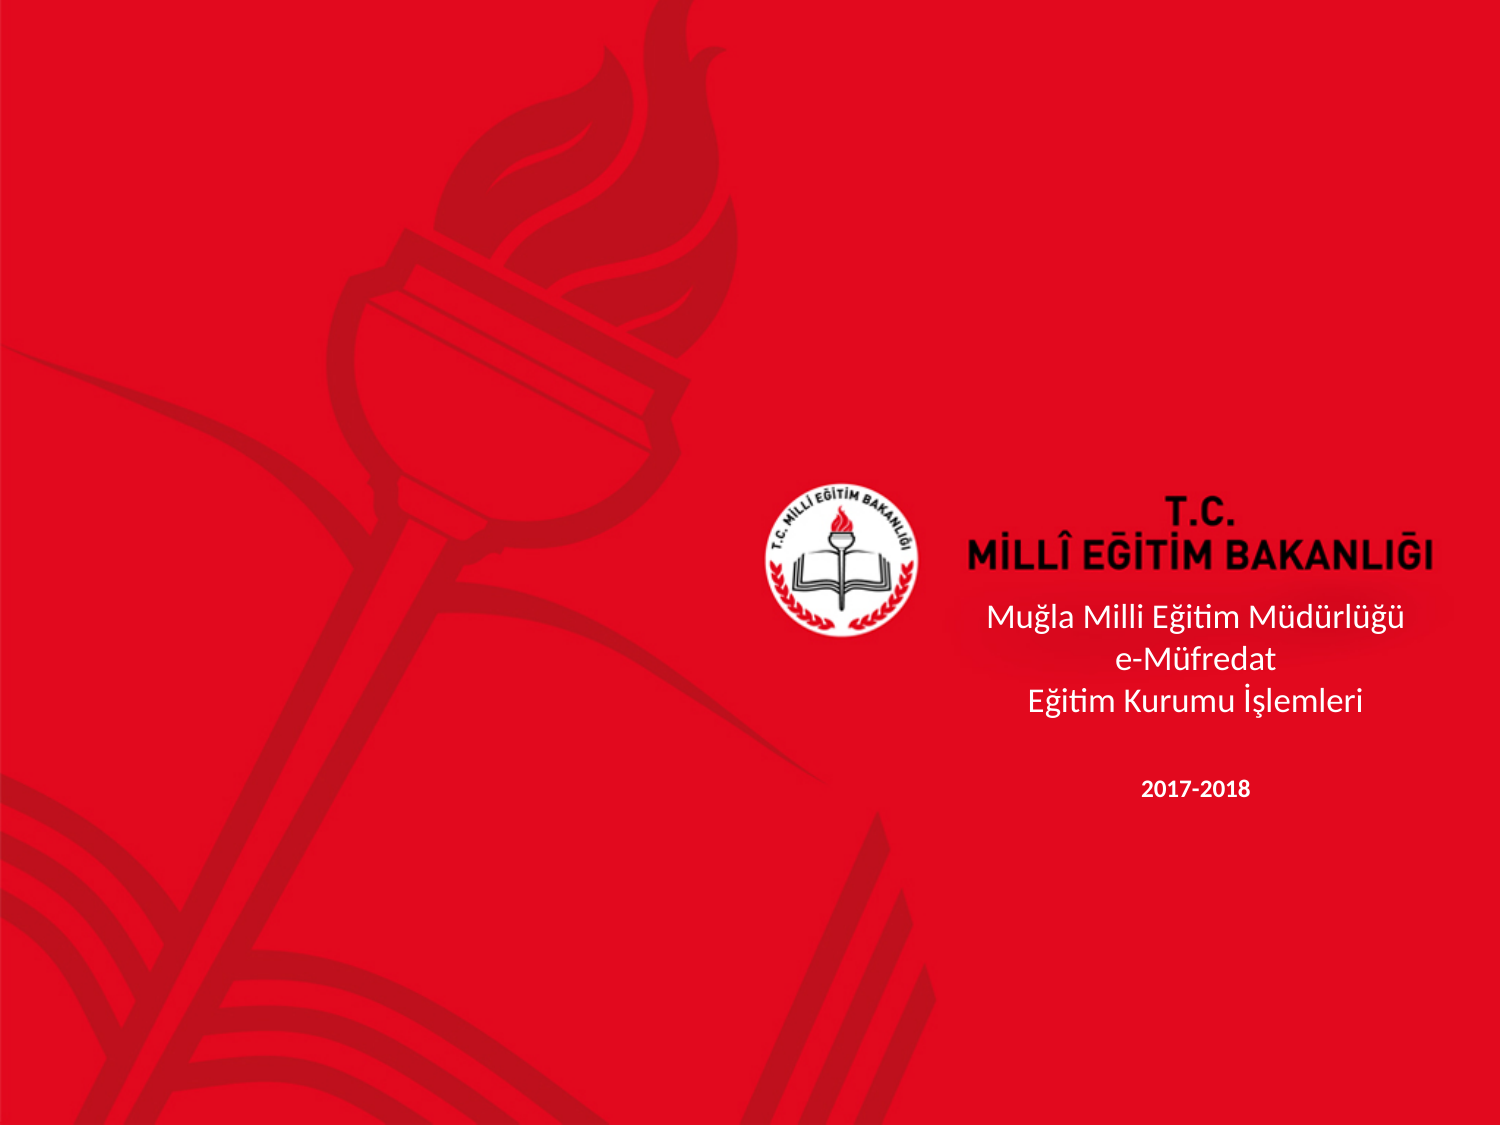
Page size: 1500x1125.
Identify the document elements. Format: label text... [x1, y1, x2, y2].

picture [0, 0, 1500, 1125]
title Muğla Milli Eğitim Müdürlüğü e-Müfredat Eğitim Kurumu İşlemleri 2017-2018 [903, 479, 1489, 811]
